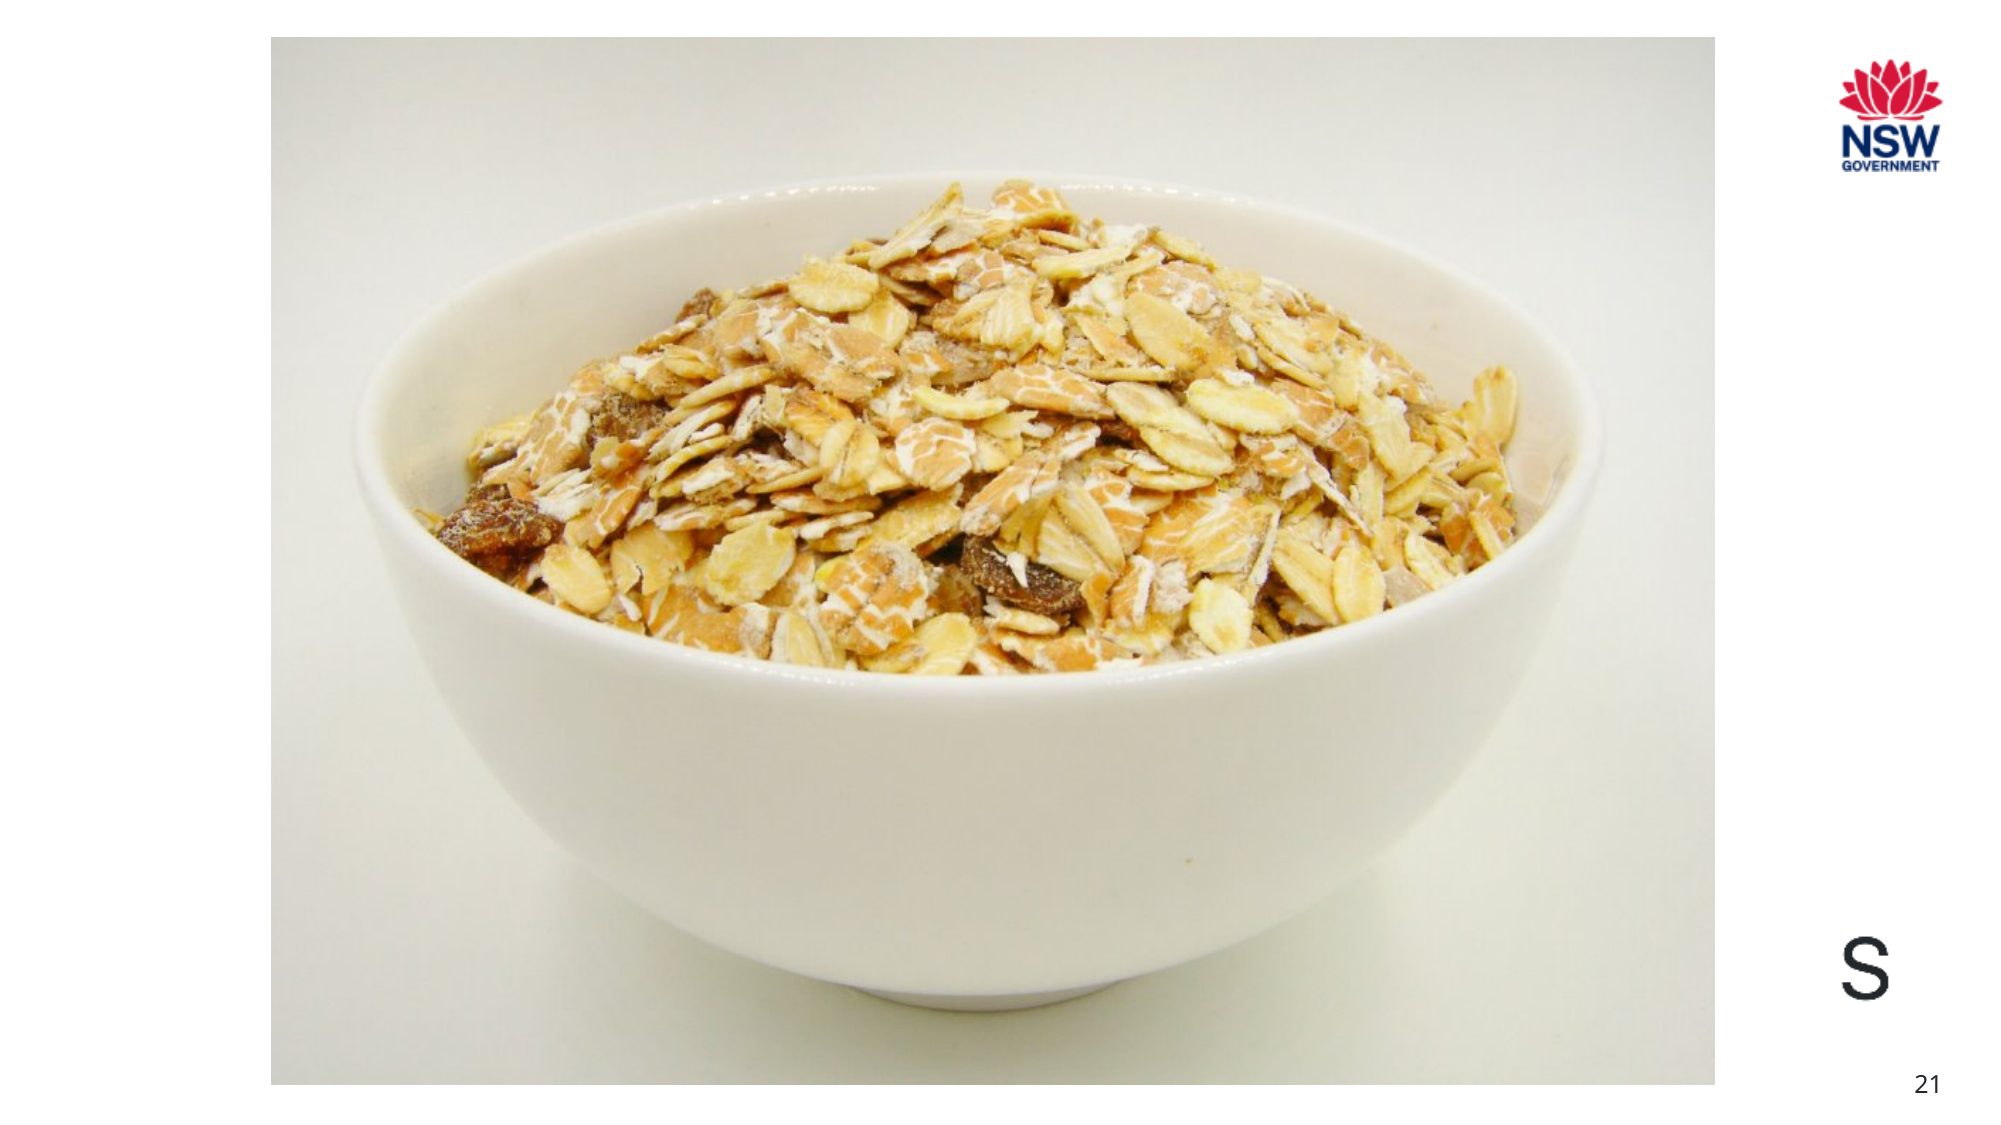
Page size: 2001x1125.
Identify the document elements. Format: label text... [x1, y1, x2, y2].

picture [1786, 893, 1943, 1069]
slide_number 21 [1824, 1069, 1943, 1099]
picture [271, 37, 1715, 1085]
picture [1839, 59, 1943, 172]
